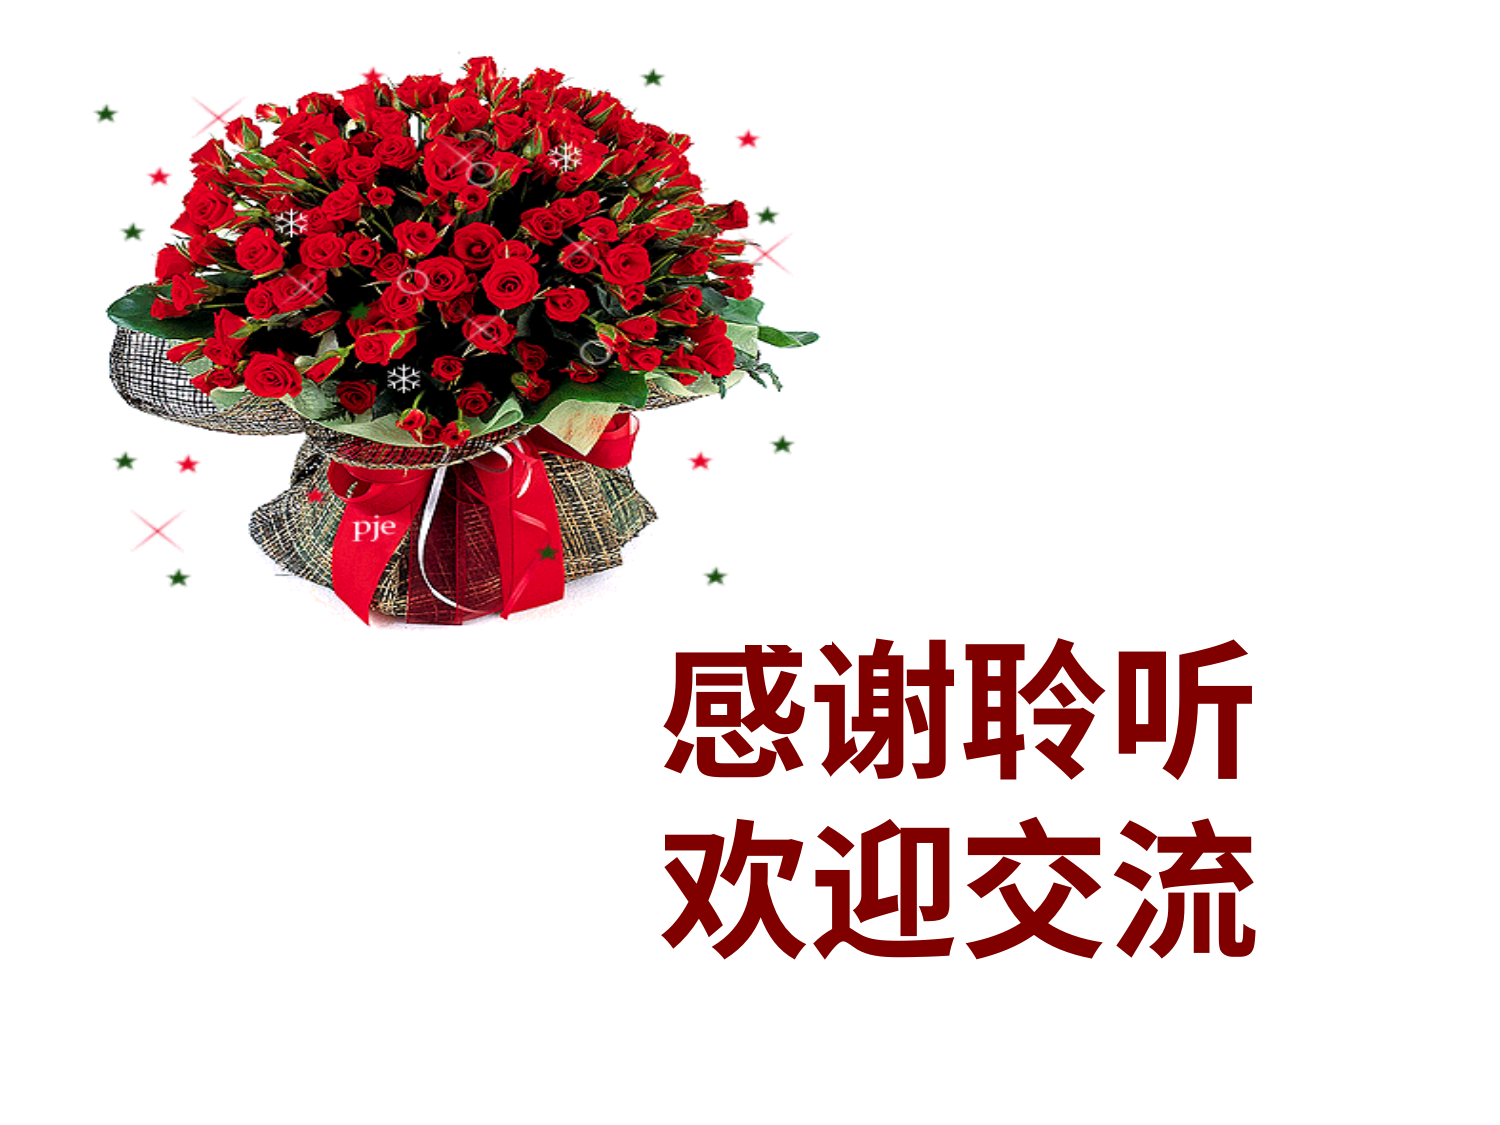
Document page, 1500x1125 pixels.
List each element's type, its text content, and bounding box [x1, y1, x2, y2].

text_box 感谢聆听 欢迎交流 [644, 609, 1372, 985]
picture [70, 46, 833, 646]
